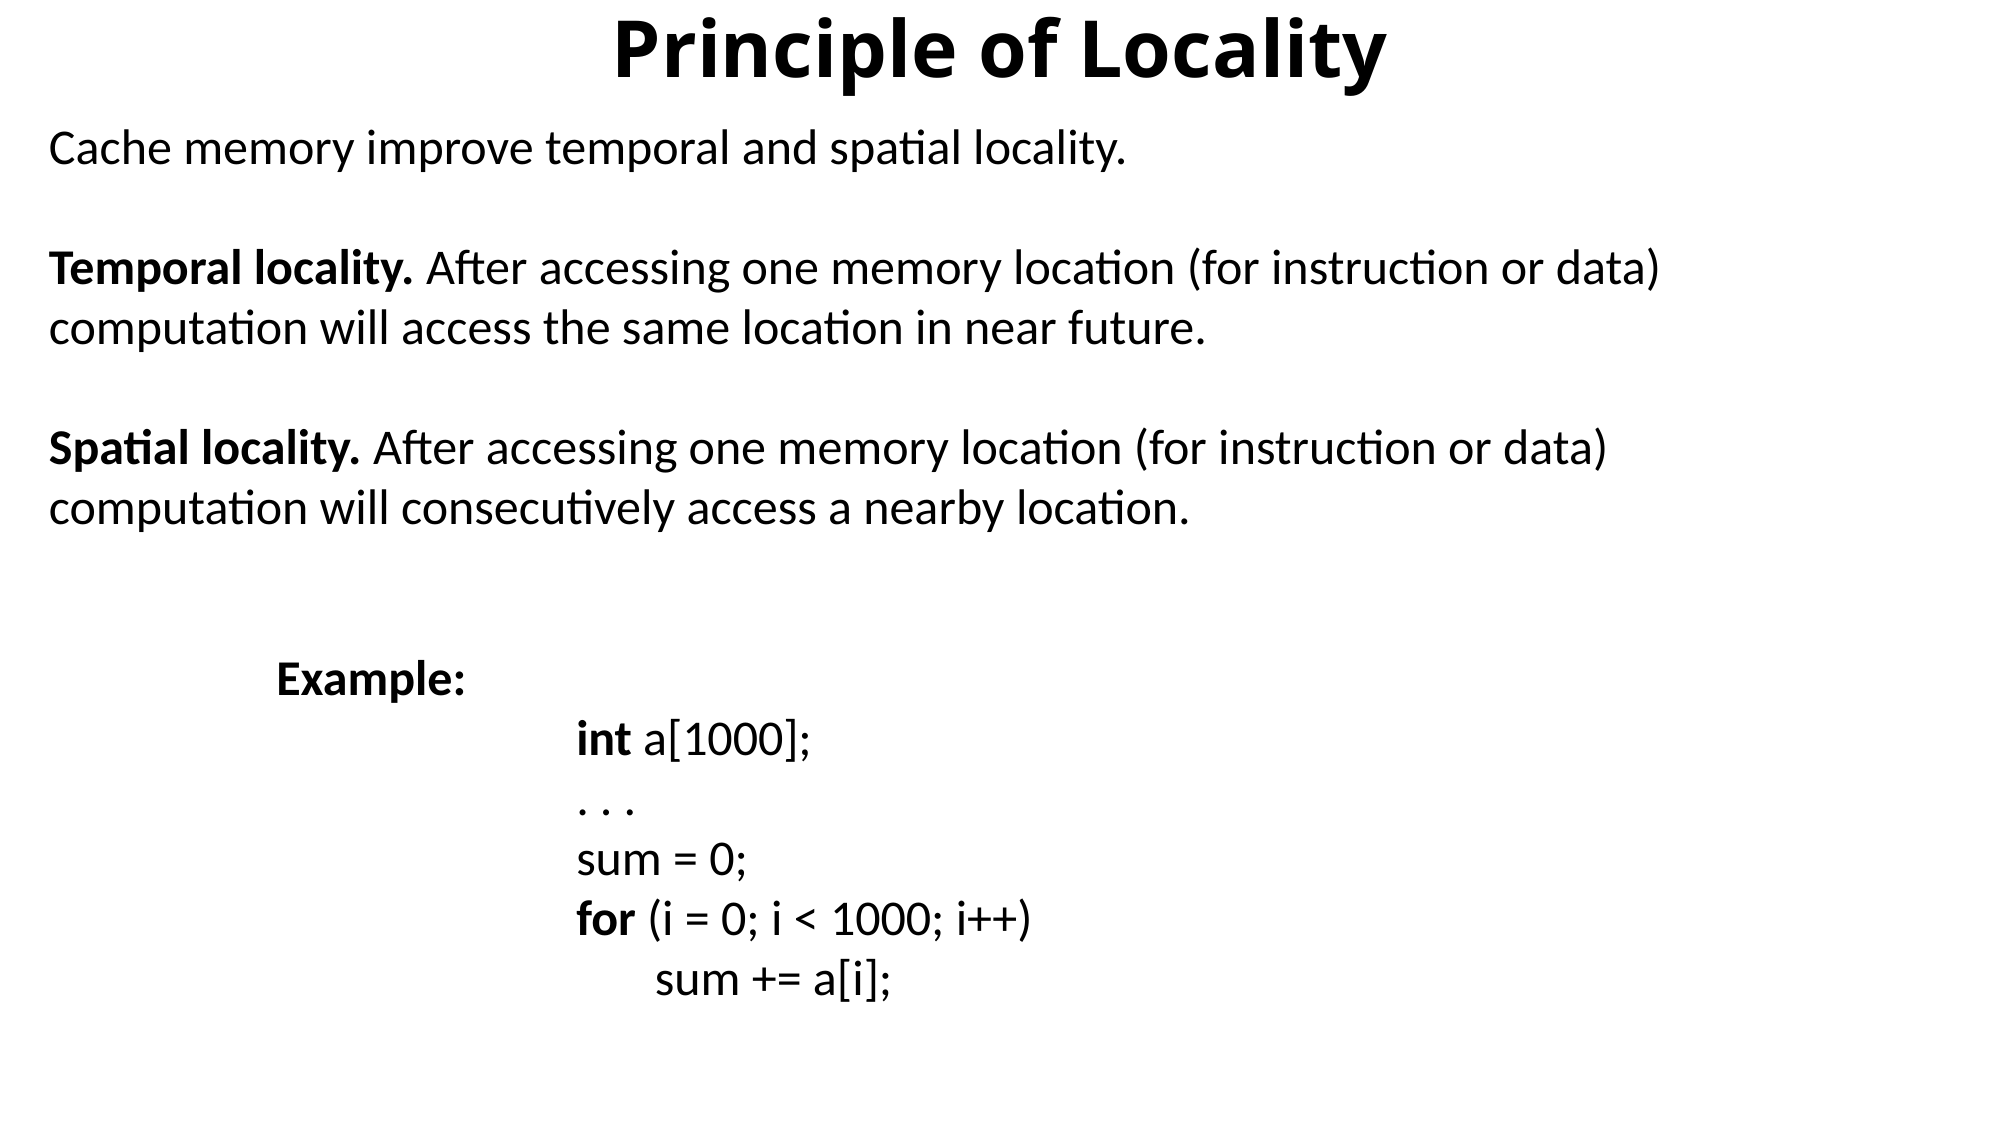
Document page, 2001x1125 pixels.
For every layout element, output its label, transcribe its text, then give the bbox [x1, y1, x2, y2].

text_box Example: int a[1000]; . . . sum = 0; for (i = 0; i < 1000; i++) sum += a[i]; [261, 638, 1273, 1014]
title Principle of Locality [137, 2, 1863, 103]
text_box Cache memory improve temporal and spatial locality. Temporal locality. After accessing one memory location (for instruction or data) computation will access the same location in near future. Spatial locality. After accessing one memory location (for instruction or data) computation will consecutively access a nearby location. [34, 107, 1968, 542]
